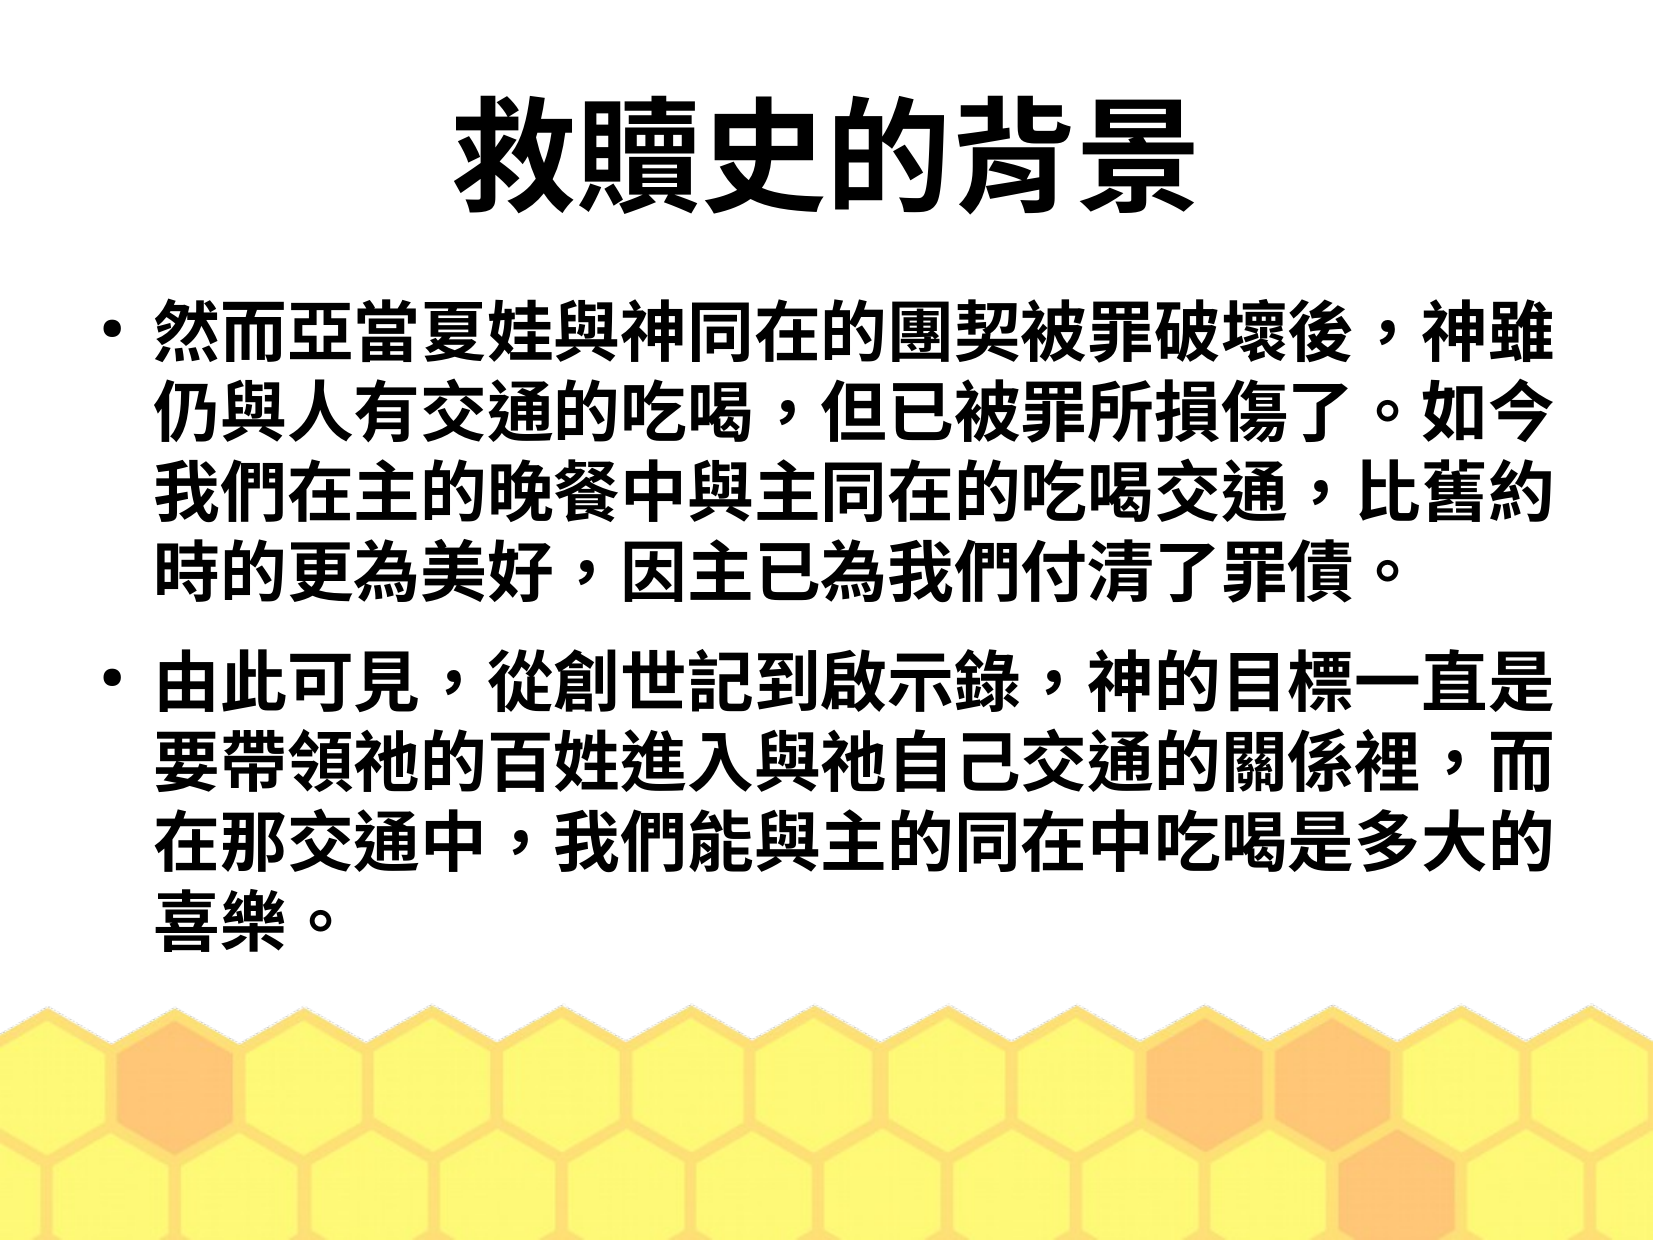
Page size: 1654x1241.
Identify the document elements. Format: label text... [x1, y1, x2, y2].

list 然而亞當夏娃與神同在的團契被罪破壞後，神雖仍與人有交通的吃喝，但已被罪所損傷了。如今我們在主的晚餐中與主同在的吃喝交通，比舊約時的更為美好，因主已為我們付清了罪債。 由此可見，從創世記到啟示錄，神的目標一直是要帶領祂的百姓進入與祂自己交通的關係裡，而在那交通中，我們能與主的同在中吃喝是多大的喜樂。 [82, 290, 1571, 1010]
title 救贖史的背景 [82, 49, 1571, 257]
picture [0, 1001, 1653, 1240]
